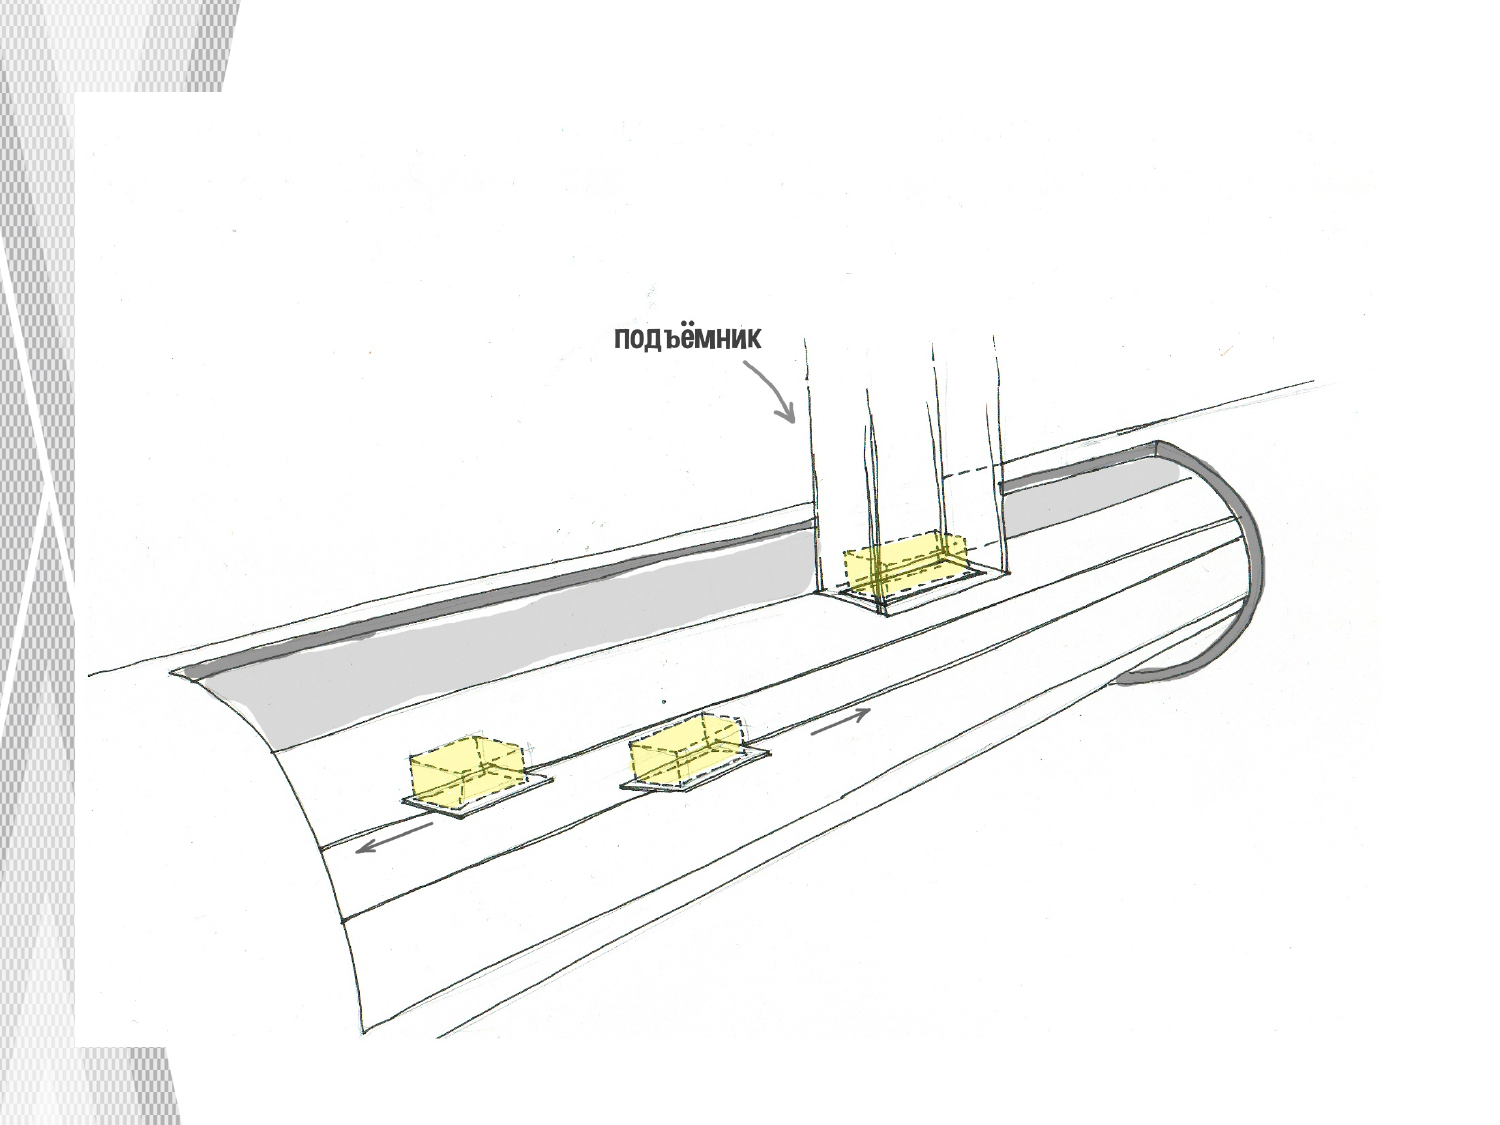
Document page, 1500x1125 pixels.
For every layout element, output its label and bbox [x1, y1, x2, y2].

picture [0, 0, 1500, 1125]
list [75, 92, 1425, 1047]
